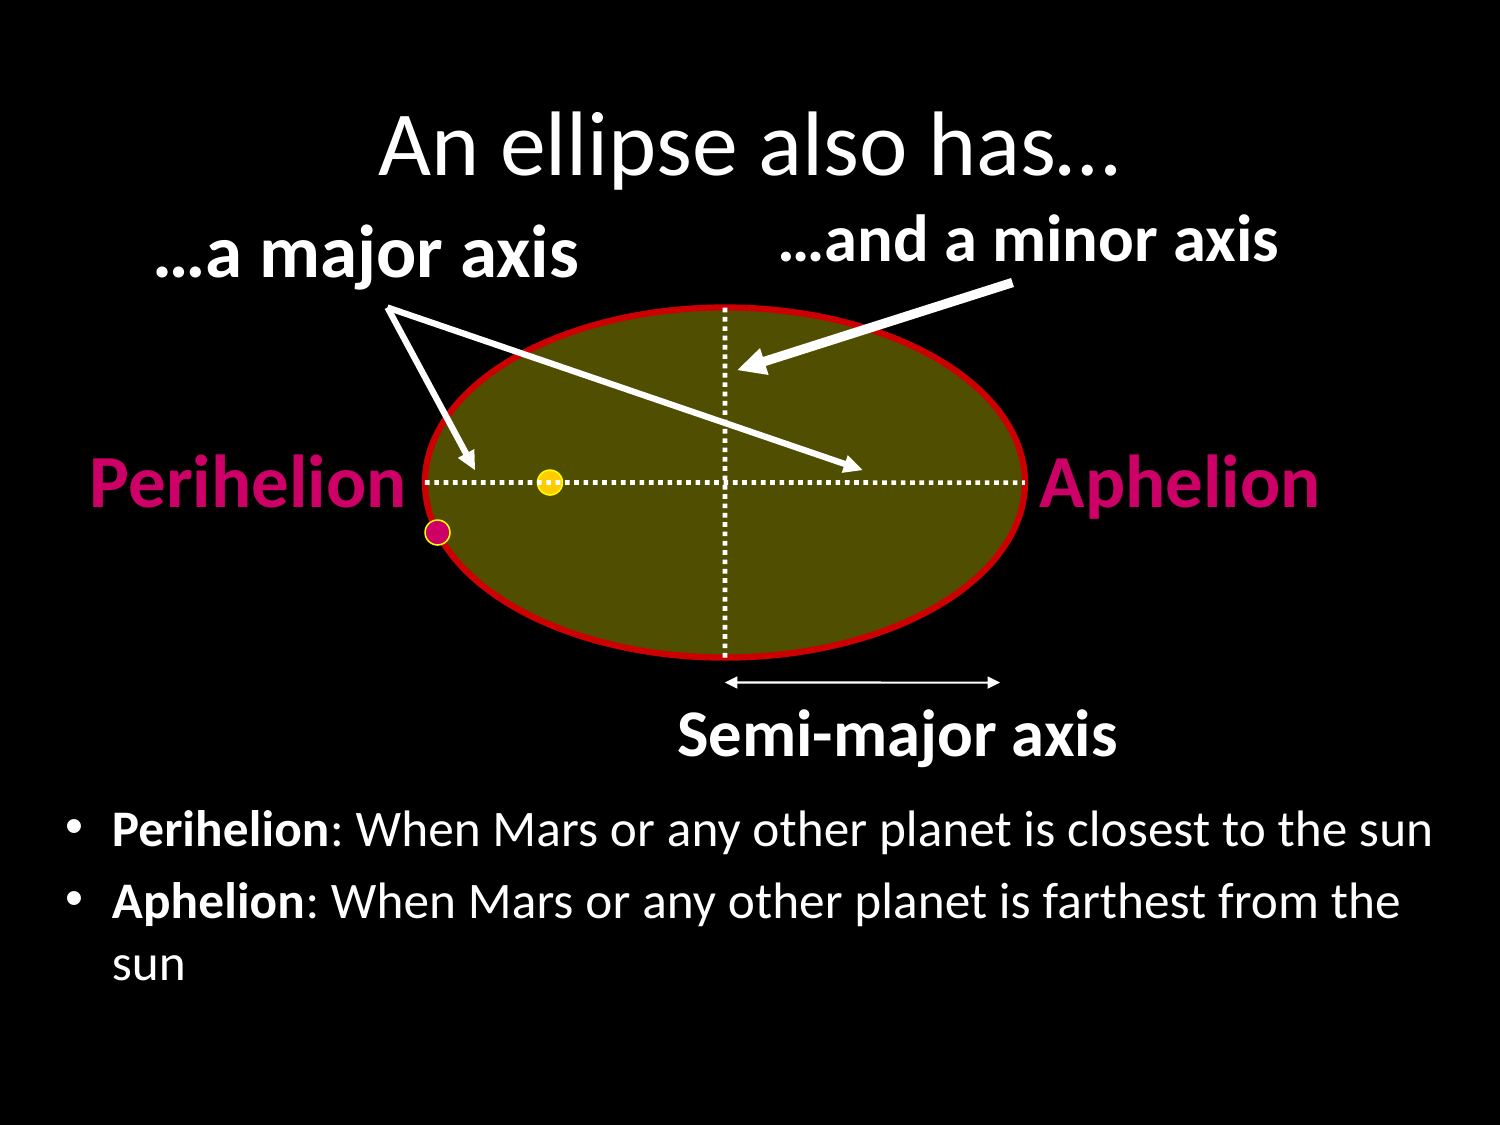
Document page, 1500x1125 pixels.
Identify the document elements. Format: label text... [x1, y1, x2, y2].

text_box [74, 187, 1438, 779]
list Perihelion: When Mars or any other planet is closest to the sun Aphelion: When Mars or any other planet is farthest from the sun [50, 787, 1450, 1063]
title An ellipse also has… [75, 45, 1425, 185]
